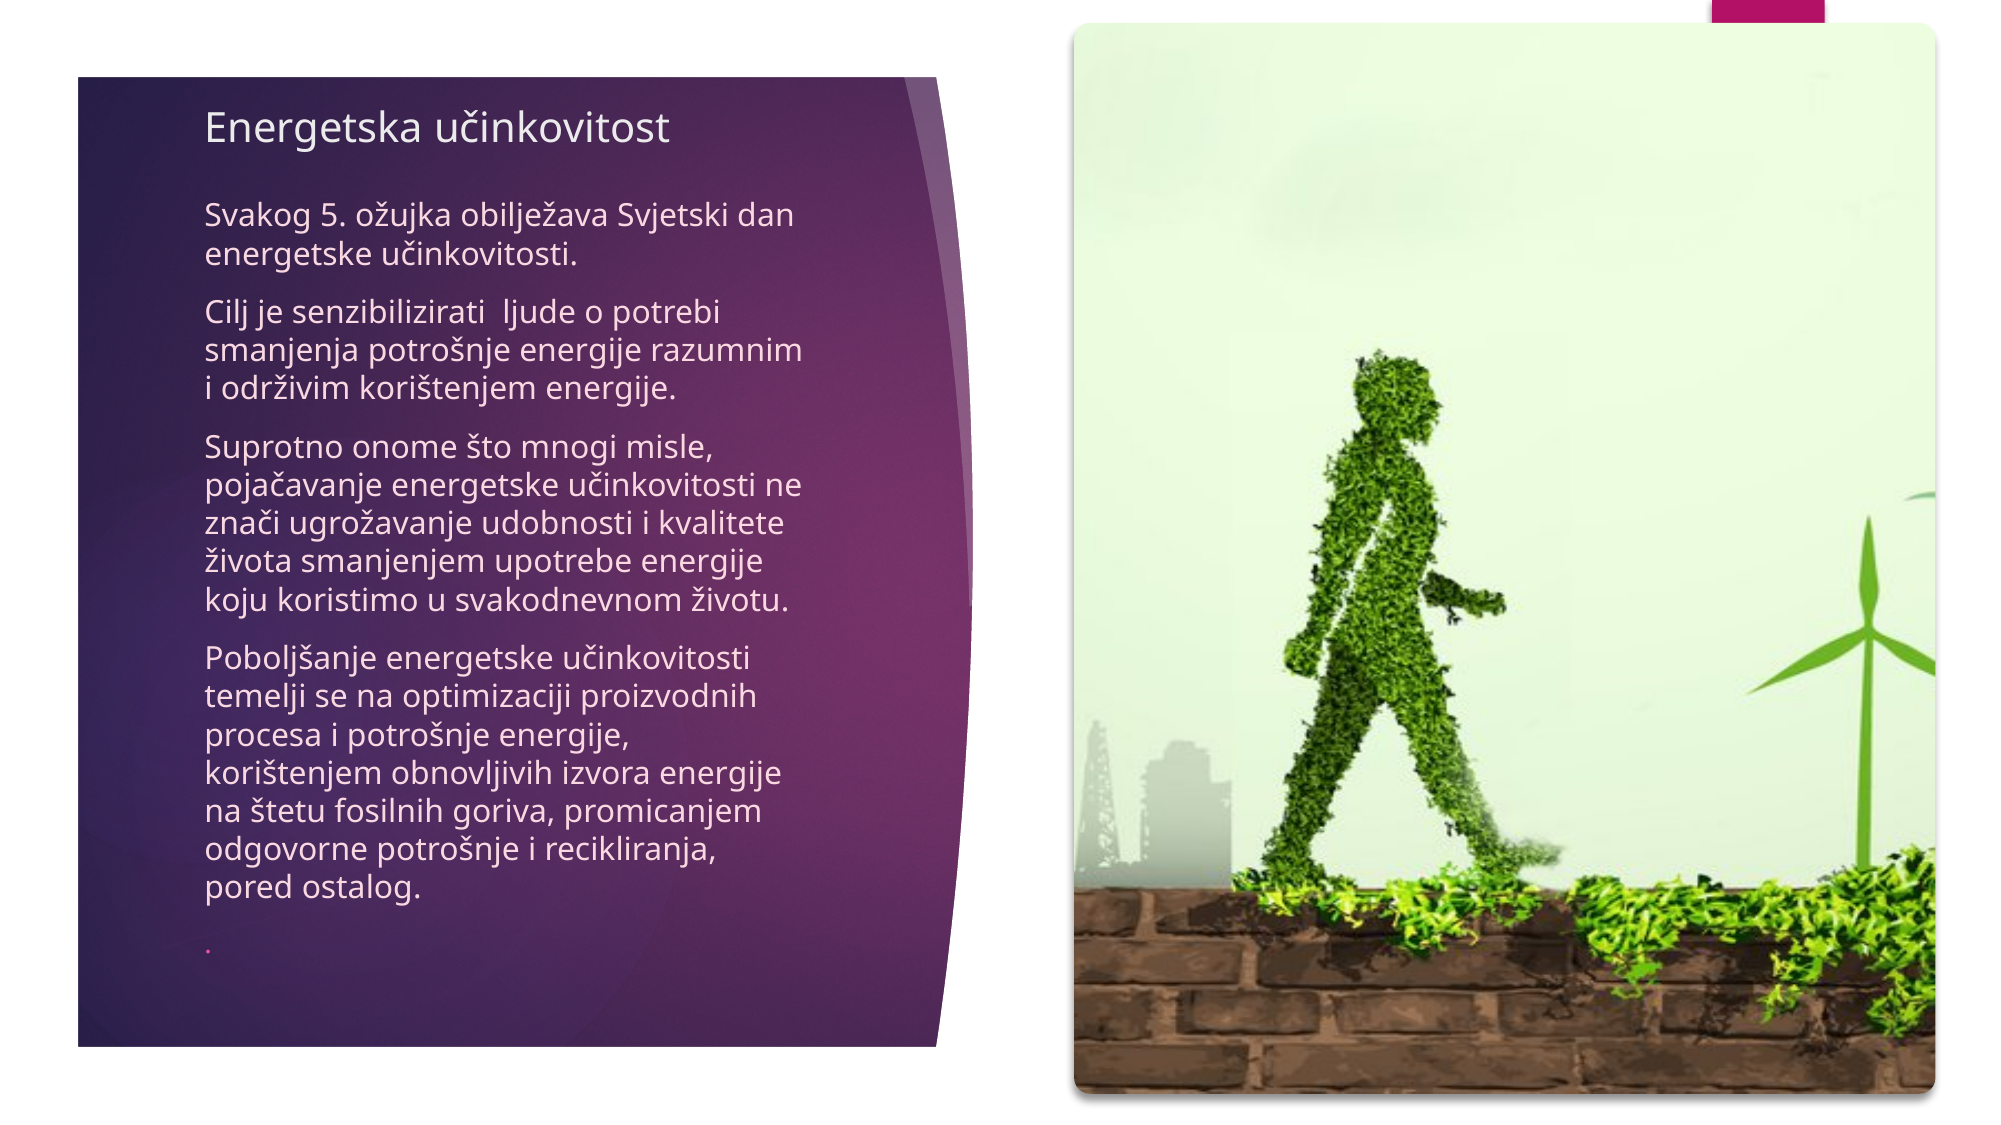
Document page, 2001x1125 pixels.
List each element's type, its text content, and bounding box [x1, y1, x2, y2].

title Energetska učinkovitost [189, 106, 824, 159]
picture [1073, 22, 1936, 1094]
list Svakog 5. ožujka obilježava Svjetski dan energetske učinkovitosti. Cilj je senzibilizirati ljude o potrebi smanjenja potrošnje energije razumnim i održivim korištenjem energije. Suprotno onome što mnogi misle, pojačavanje energetske učinkovitosti ne znači ugrožavanje udobnosti i kvalitete života smanjenjem upotrebe energije koju koristimo u svakodnevnom životu. Poboljšanje energetske učinkovitosti temelji se na optimizaciji proizvodnih procesa i potrošnje energije, korištenjem obnovljivih izvora energije na štetu fosilnih goriva, promicanjem odgovorne potrošnje i recikliranja, pored ostalog. . [189, 187, 823, 1015]
